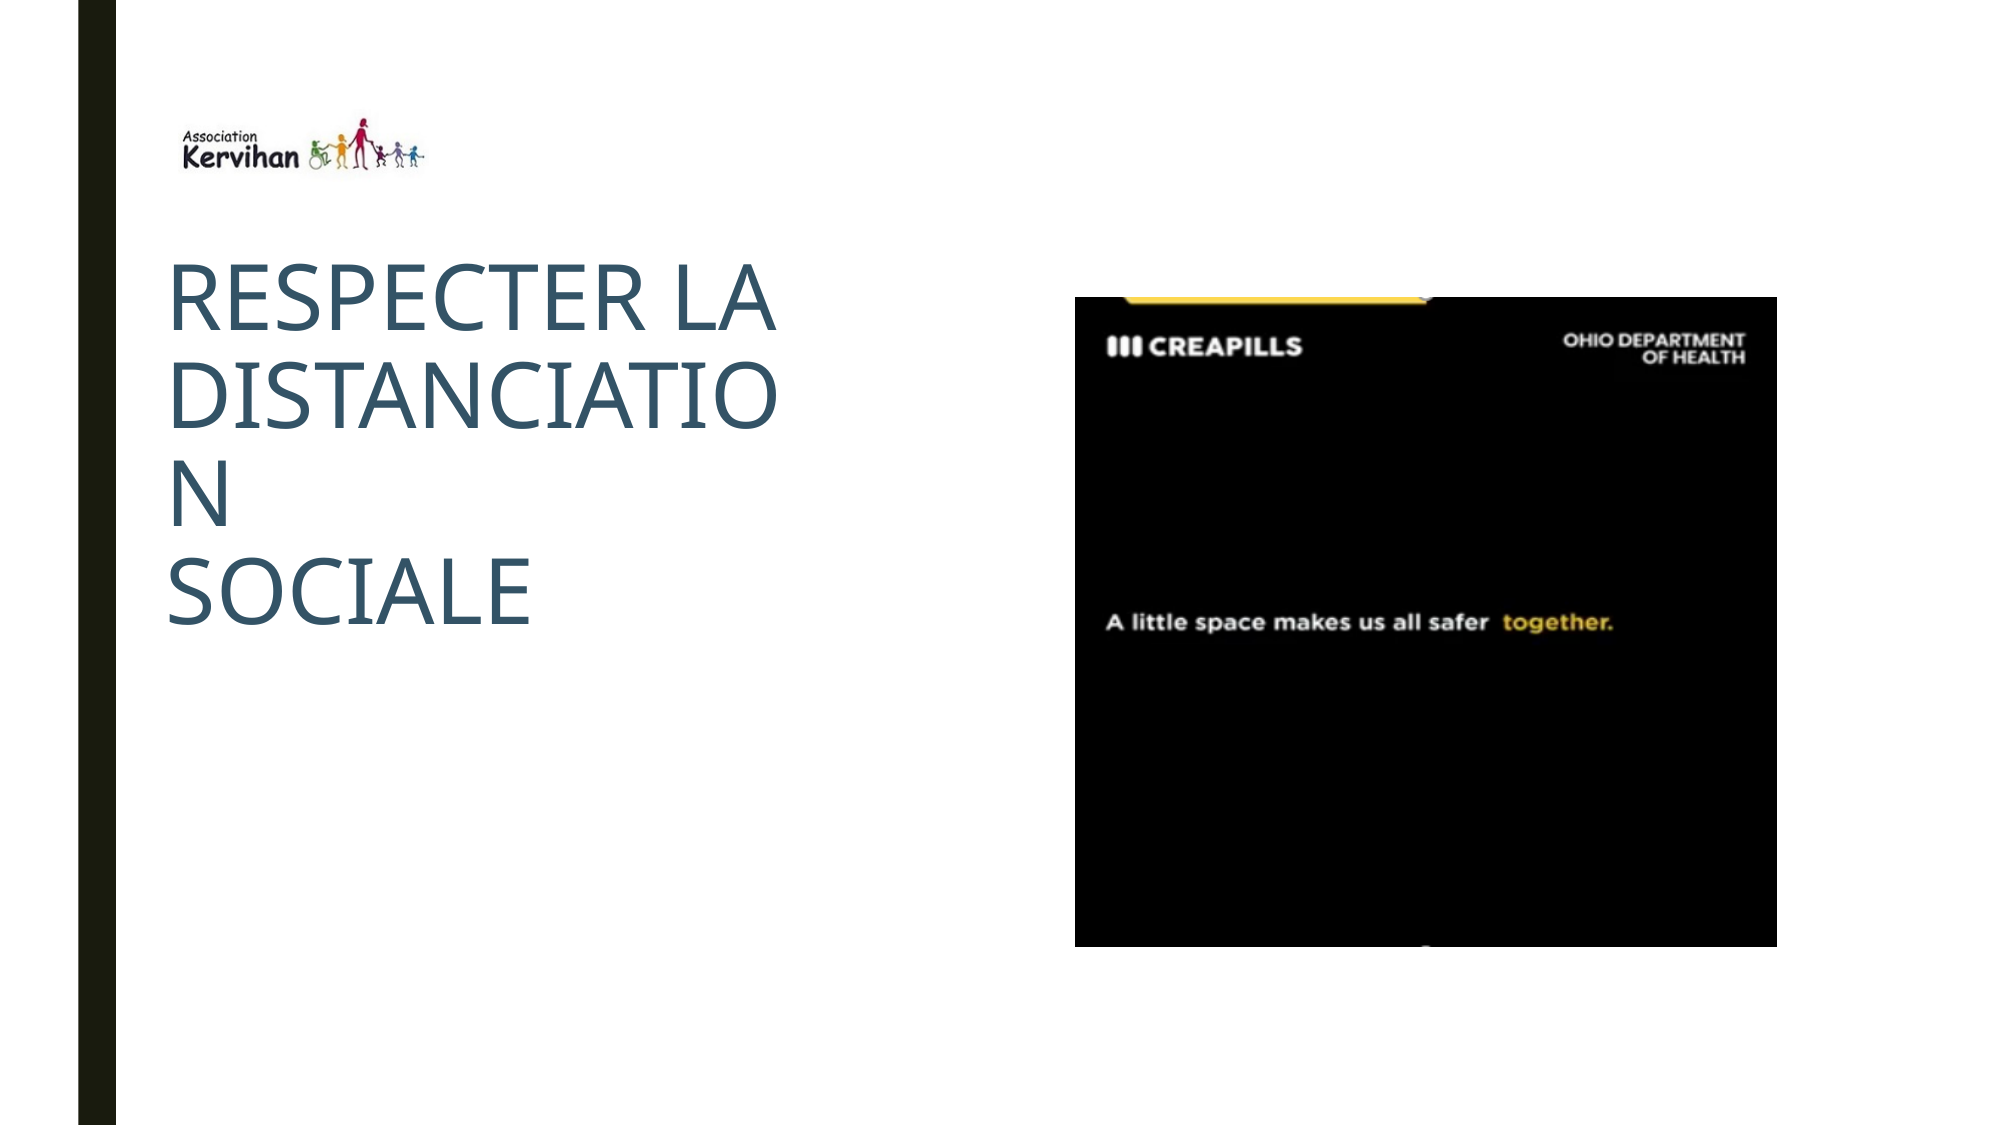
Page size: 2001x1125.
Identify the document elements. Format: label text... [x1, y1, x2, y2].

picture [178, 85, 429, 211]
title RESPECTER LA DISTANCIATION SOCIALE [148, 242, 869, 631]
picture [1075, 297, 1777, 947]
